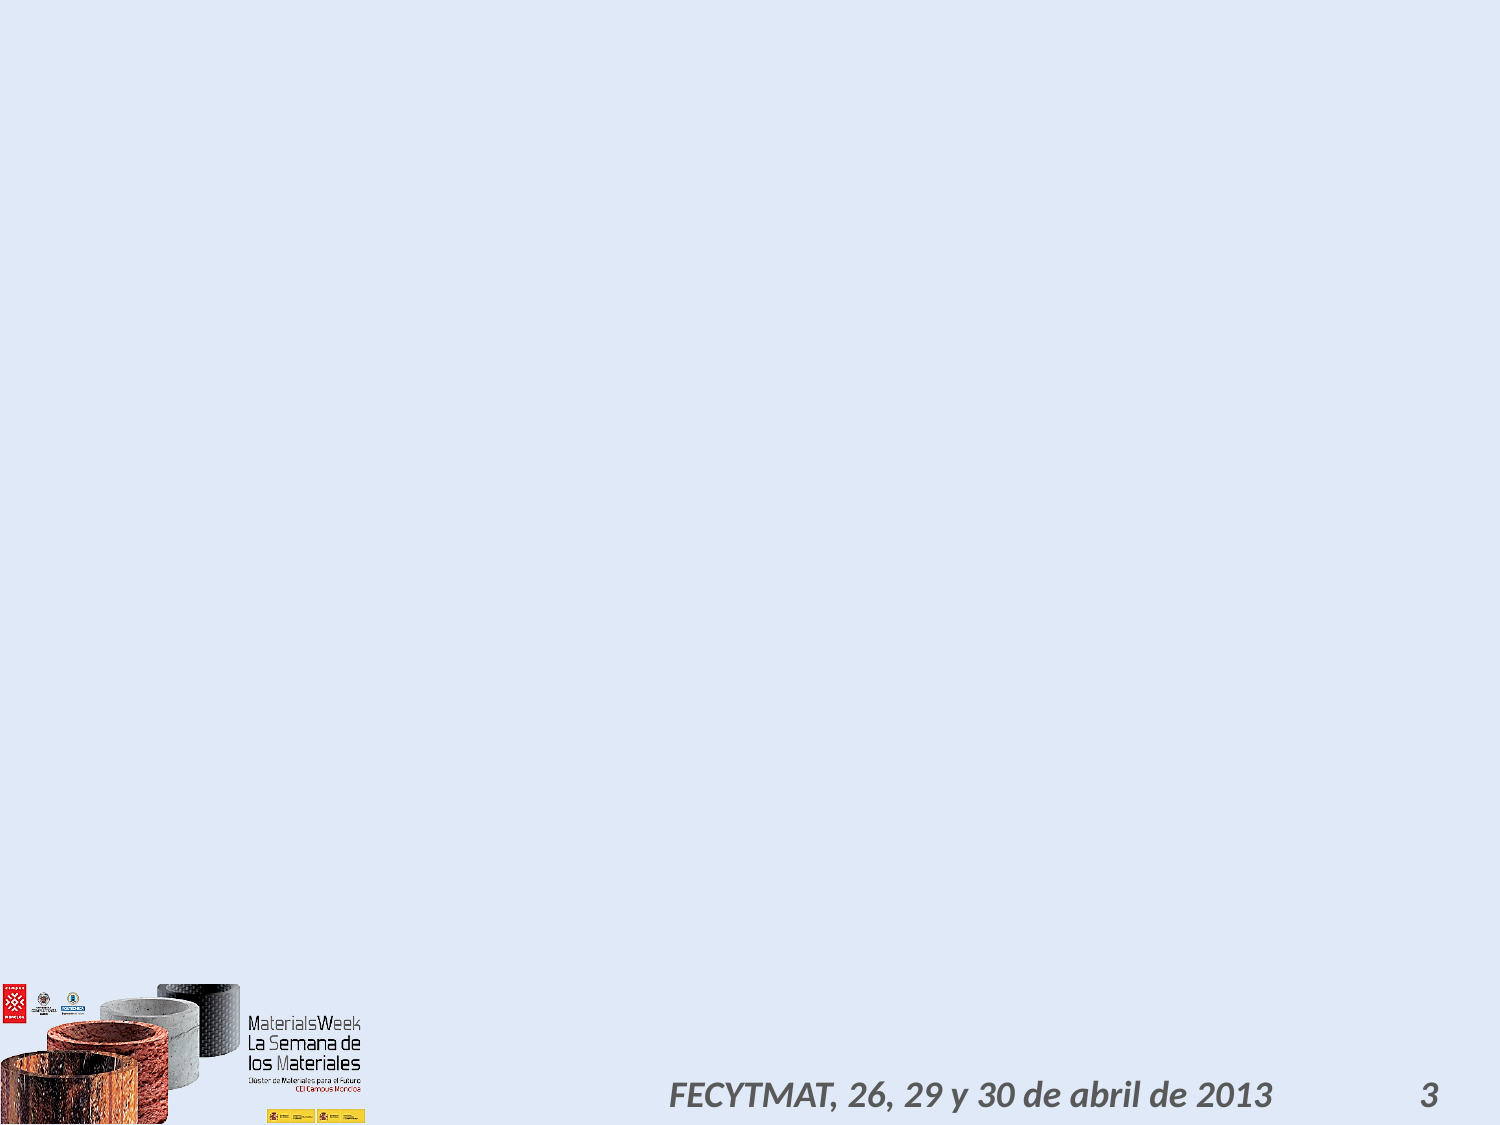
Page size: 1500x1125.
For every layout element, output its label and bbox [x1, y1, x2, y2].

picture [0, 984, 367, 1124]
